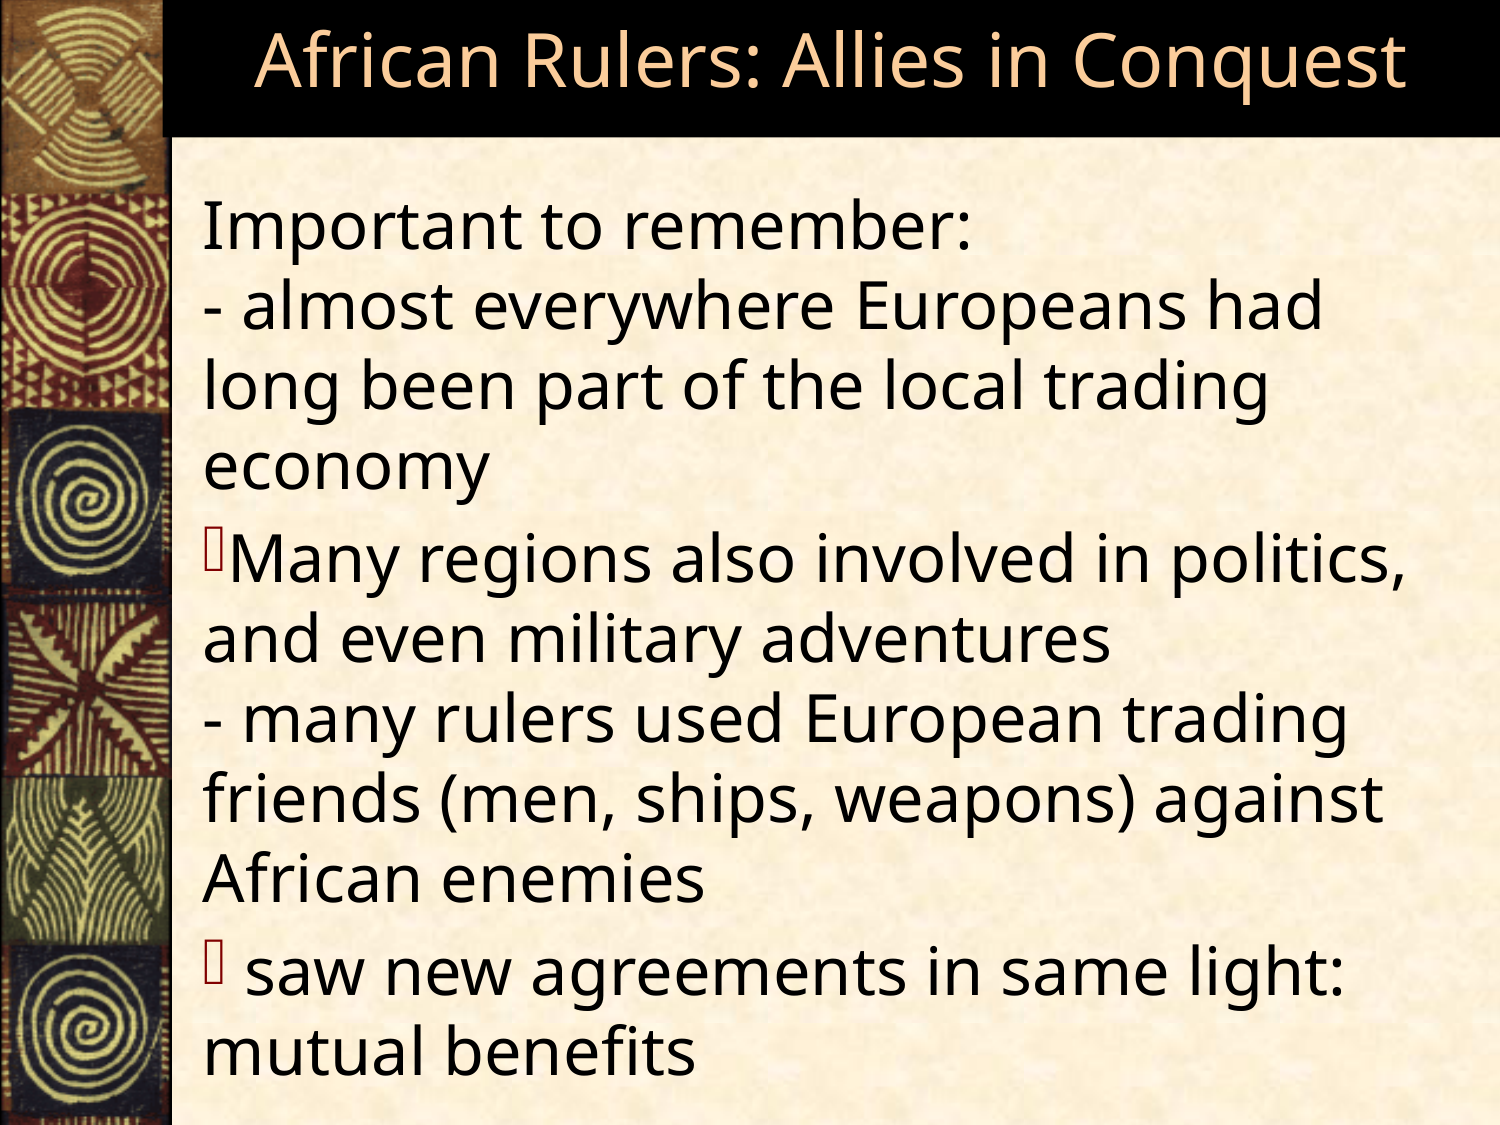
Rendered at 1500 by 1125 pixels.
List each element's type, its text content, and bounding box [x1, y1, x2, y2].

list Important to remember: - almost everywhere Europeans had long been part of the local trading economy Many regions also involved in politics, and even military adventures - many rulers used European trading friends (men, ships, weapons) against African enemies saw new agreements in same light: mutual benefits [187, 174, 1463, 1088]
picture [0, 0, 1500, 1125]
title African Rulers: Allies in Conquest [162, 0, 1500, 138]
